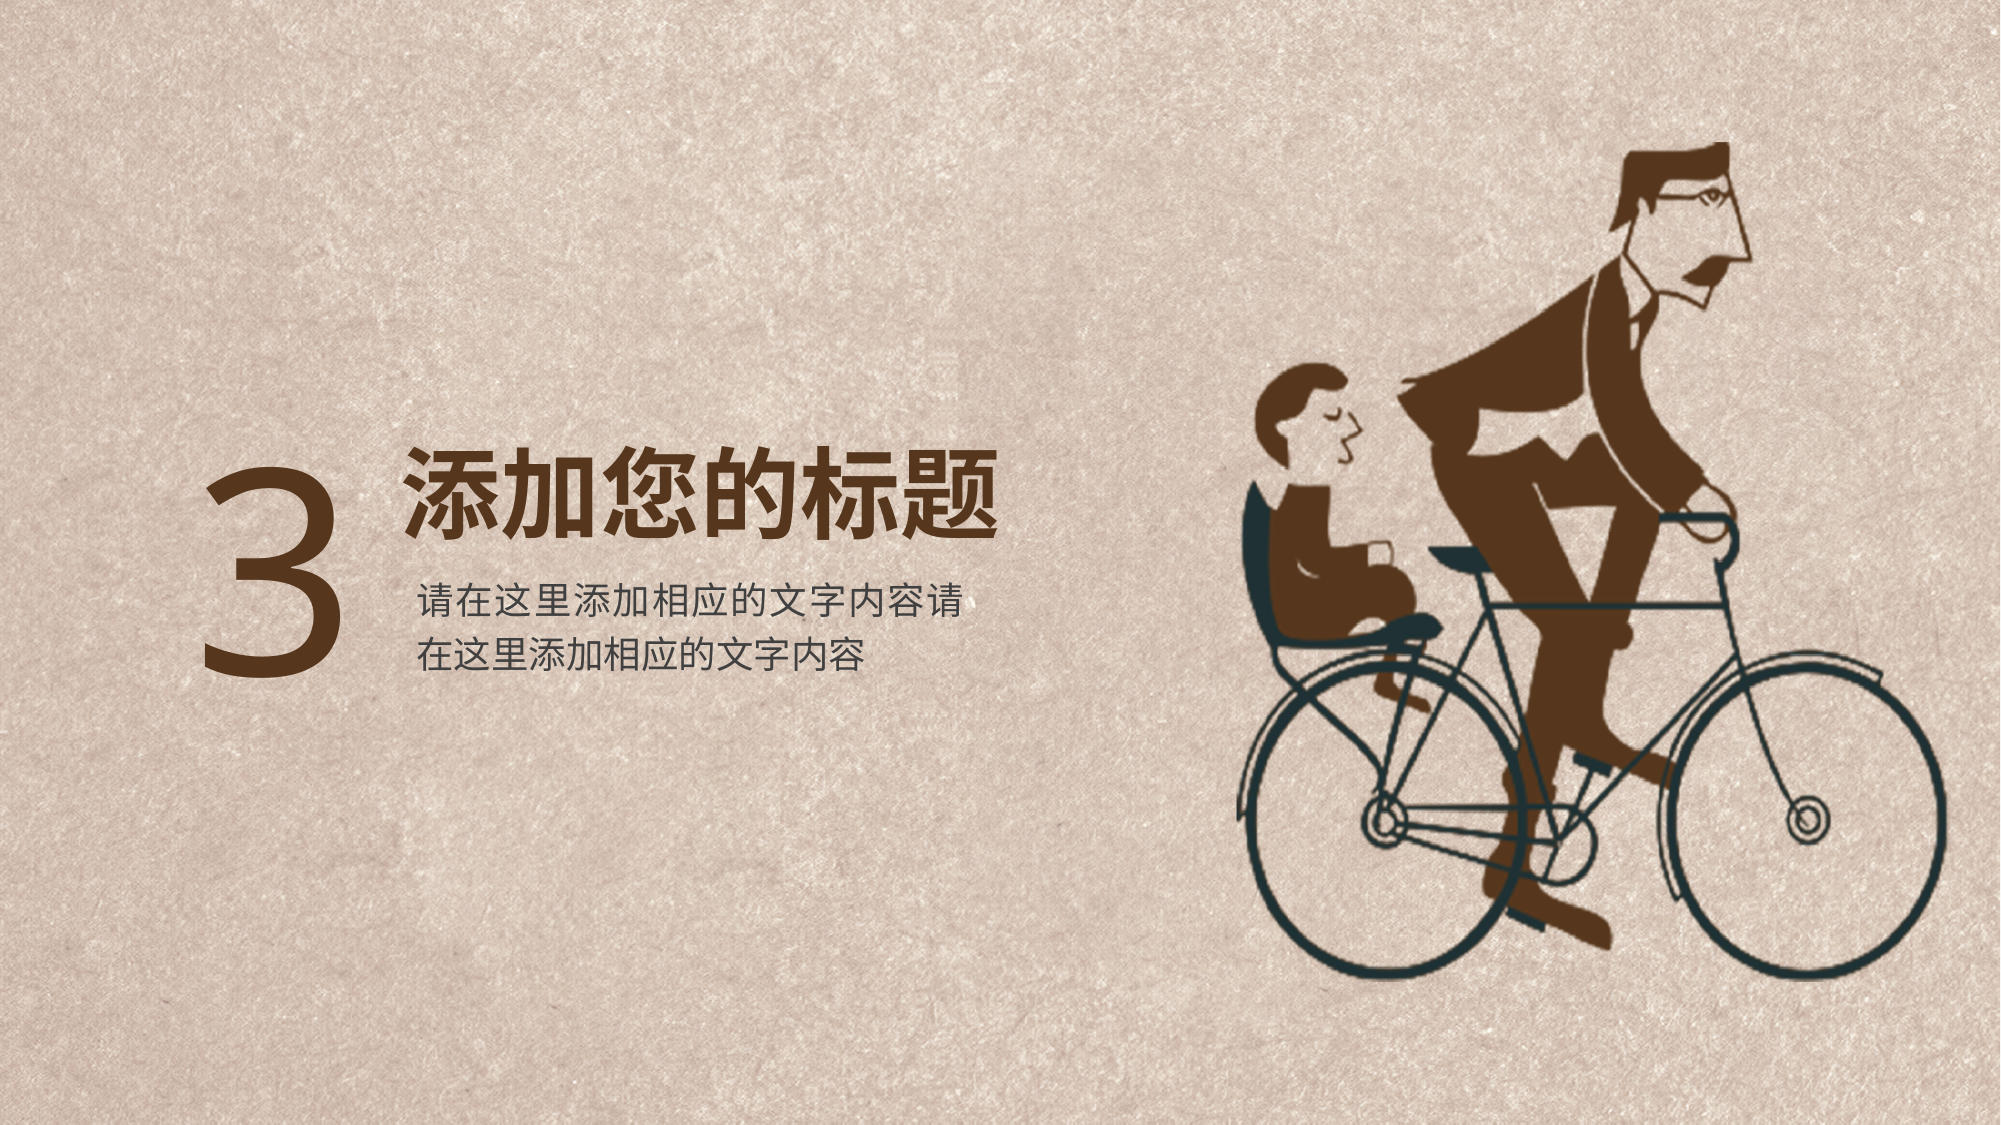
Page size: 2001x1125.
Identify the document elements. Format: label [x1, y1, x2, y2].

picture [0, 0, 2001, 1125]
text_box [148, 380, 1084, 745]
